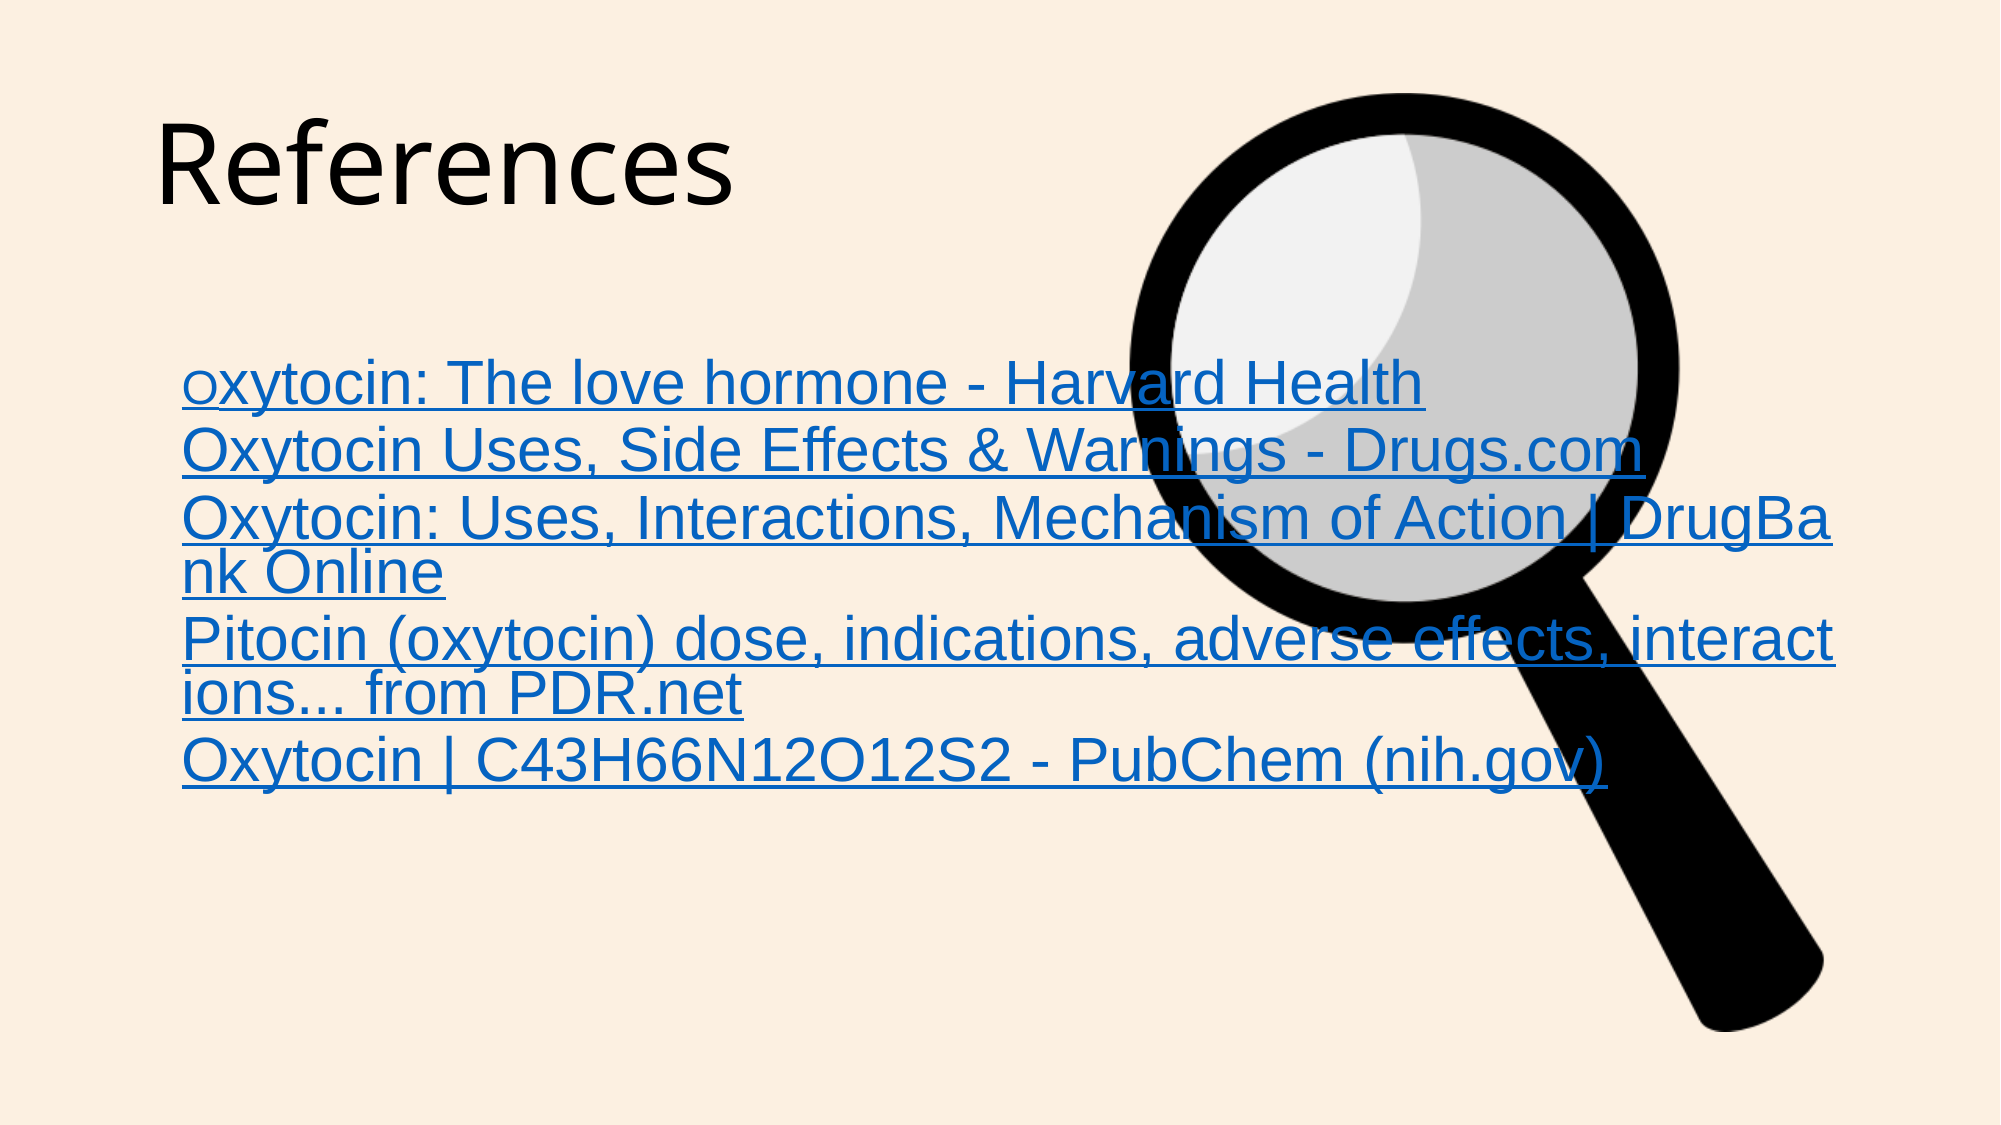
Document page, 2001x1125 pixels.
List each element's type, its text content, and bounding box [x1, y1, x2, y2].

picture [1008, 93, 1947, 1032]
title References [137, 59, 1863, 278]
list Oxytocin: The love hormone - Harvard Health Oxytocin Uses, Side Effects & Warnings - Drugs.com Oxytocin: Uses, Interactions, Mechanism of Action | DrugBank Online Pitocin (oxytocin) dose, indications, adverse effects, interactions... from PDR.net Oxytocin | C43H66N12O12S2 - PubChem (nih.gov) [137, 342, 1863, 1057]
